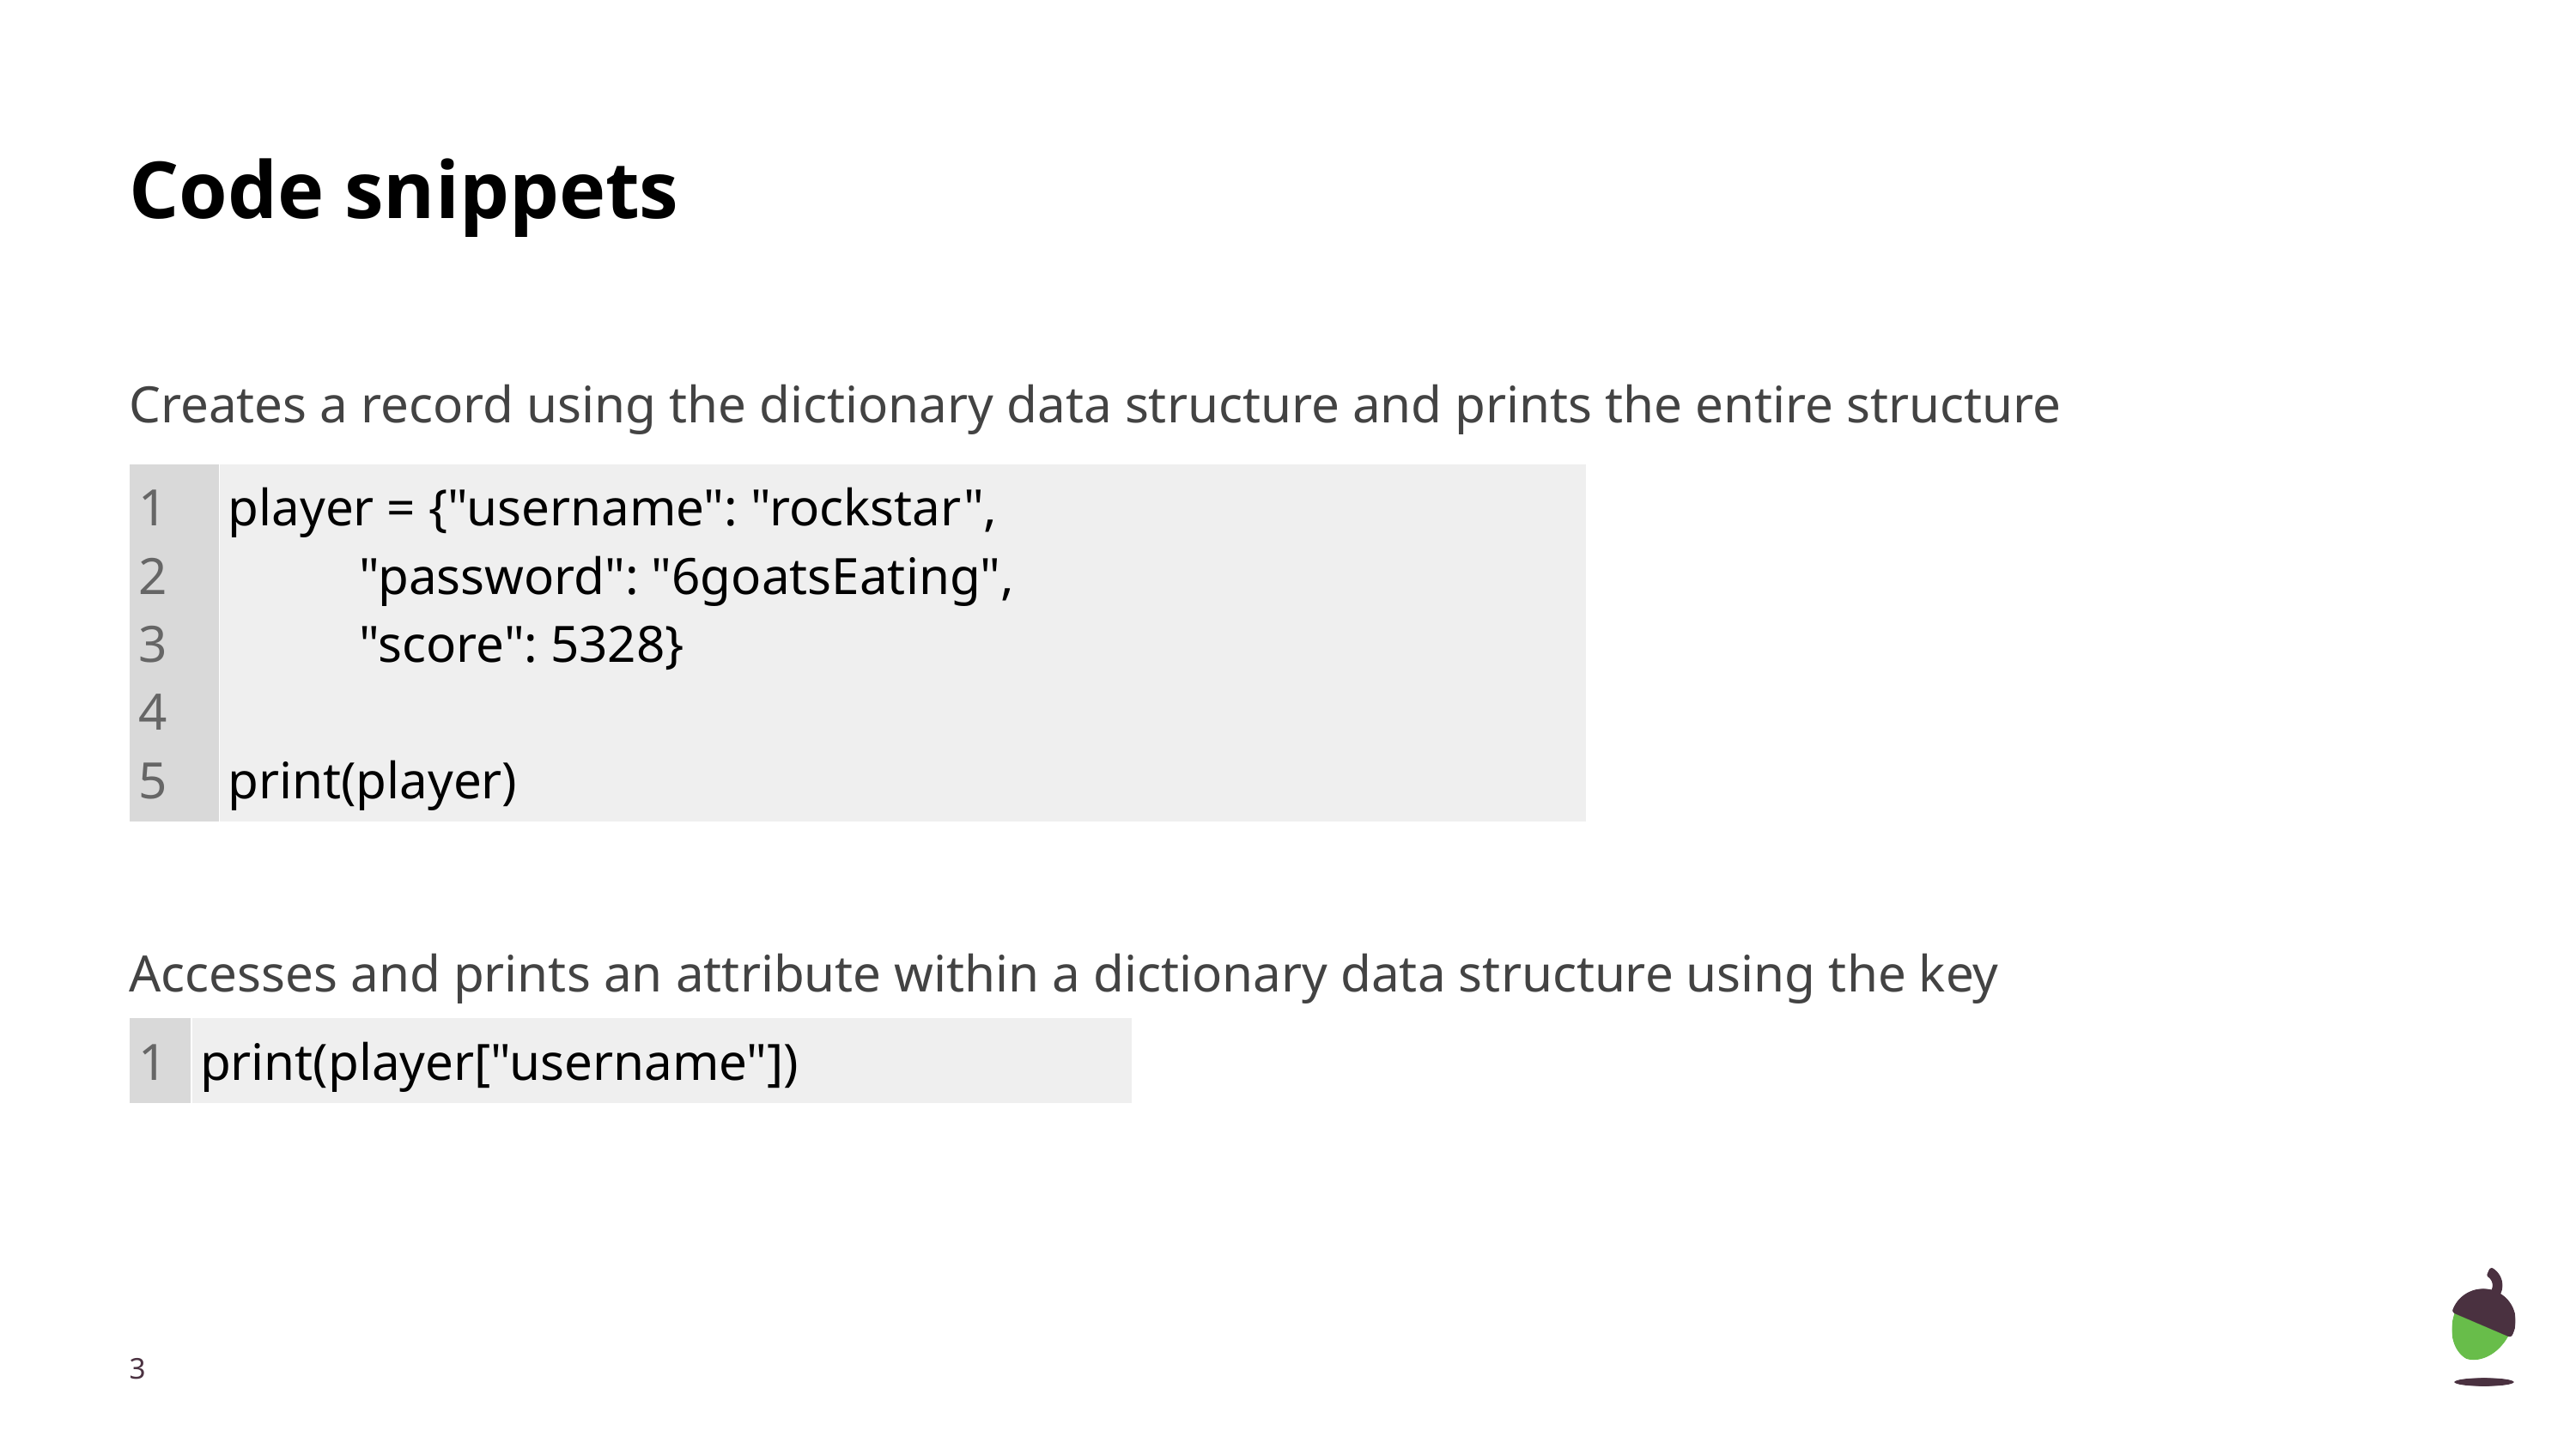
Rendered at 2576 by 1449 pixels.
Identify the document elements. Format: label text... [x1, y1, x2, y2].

list Creates a record using the dictionary data structure and prints the entire structure Accesses and prints an attribute within a dictionary data structure using the key [129, 355, 2447, 1245]
slide_number ‹#› [129, 1349, 332, 1401]
table_header player = {"username": "rockstar", "password": "6goatsEating", "score": 5328} print(player) [220, 464, 1586, 822]
table_header 1 [130, 1018, 191, 1103]
title Code snippets [129, 124, 1990, 355]
table_header print(player["username"]) [192, 1018, 1132, 1103]
table_header 1 2 3 4 5 [130, 464, 219, 822]
picture [2451, 1268, 2516, 1386]
